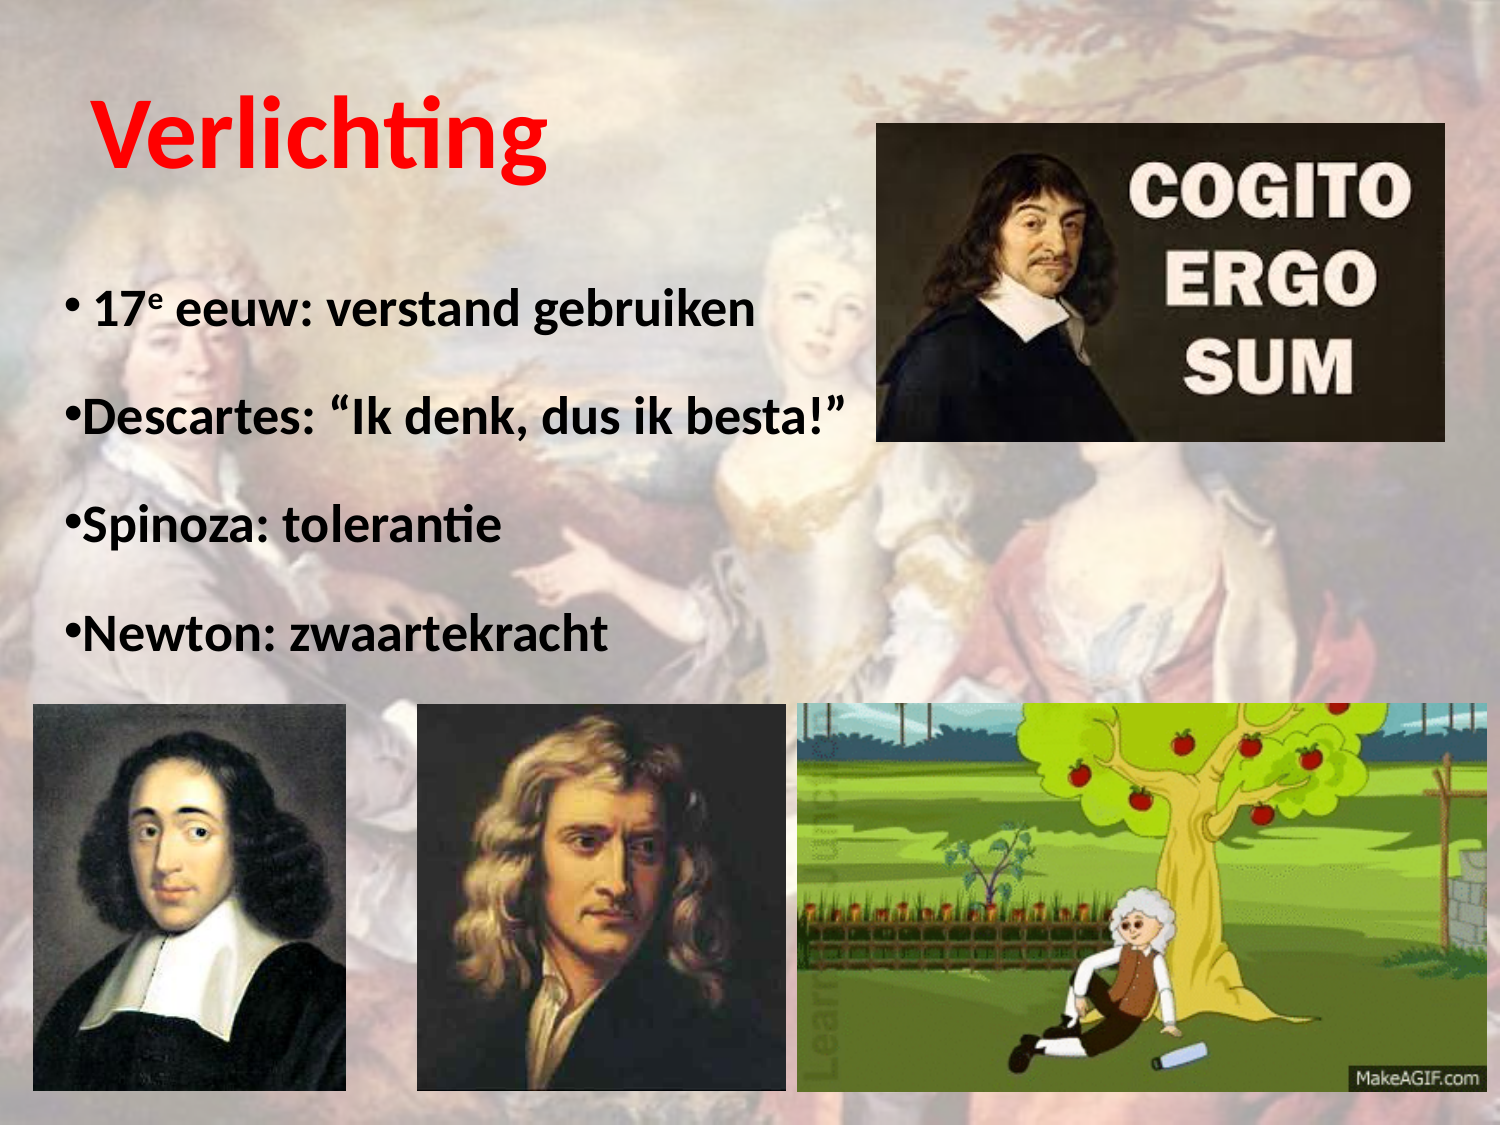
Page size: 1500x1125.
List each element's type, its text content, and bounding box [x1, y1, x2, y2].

picture [876, 123, 1445, 442]
picture [32, 703, 346, 1091]
picture [796, 703, 1487, 1092]
picture [416, 703, 786, 1091]
list 17e eeuw: verstand gebruiken Descartes: “Ik denk, dus ik besta!” Spinoza: tolerantie Newton: zwaartekracht [48, 231, 892, 1002]
title Verlichting [75, 44, 569, 197]
